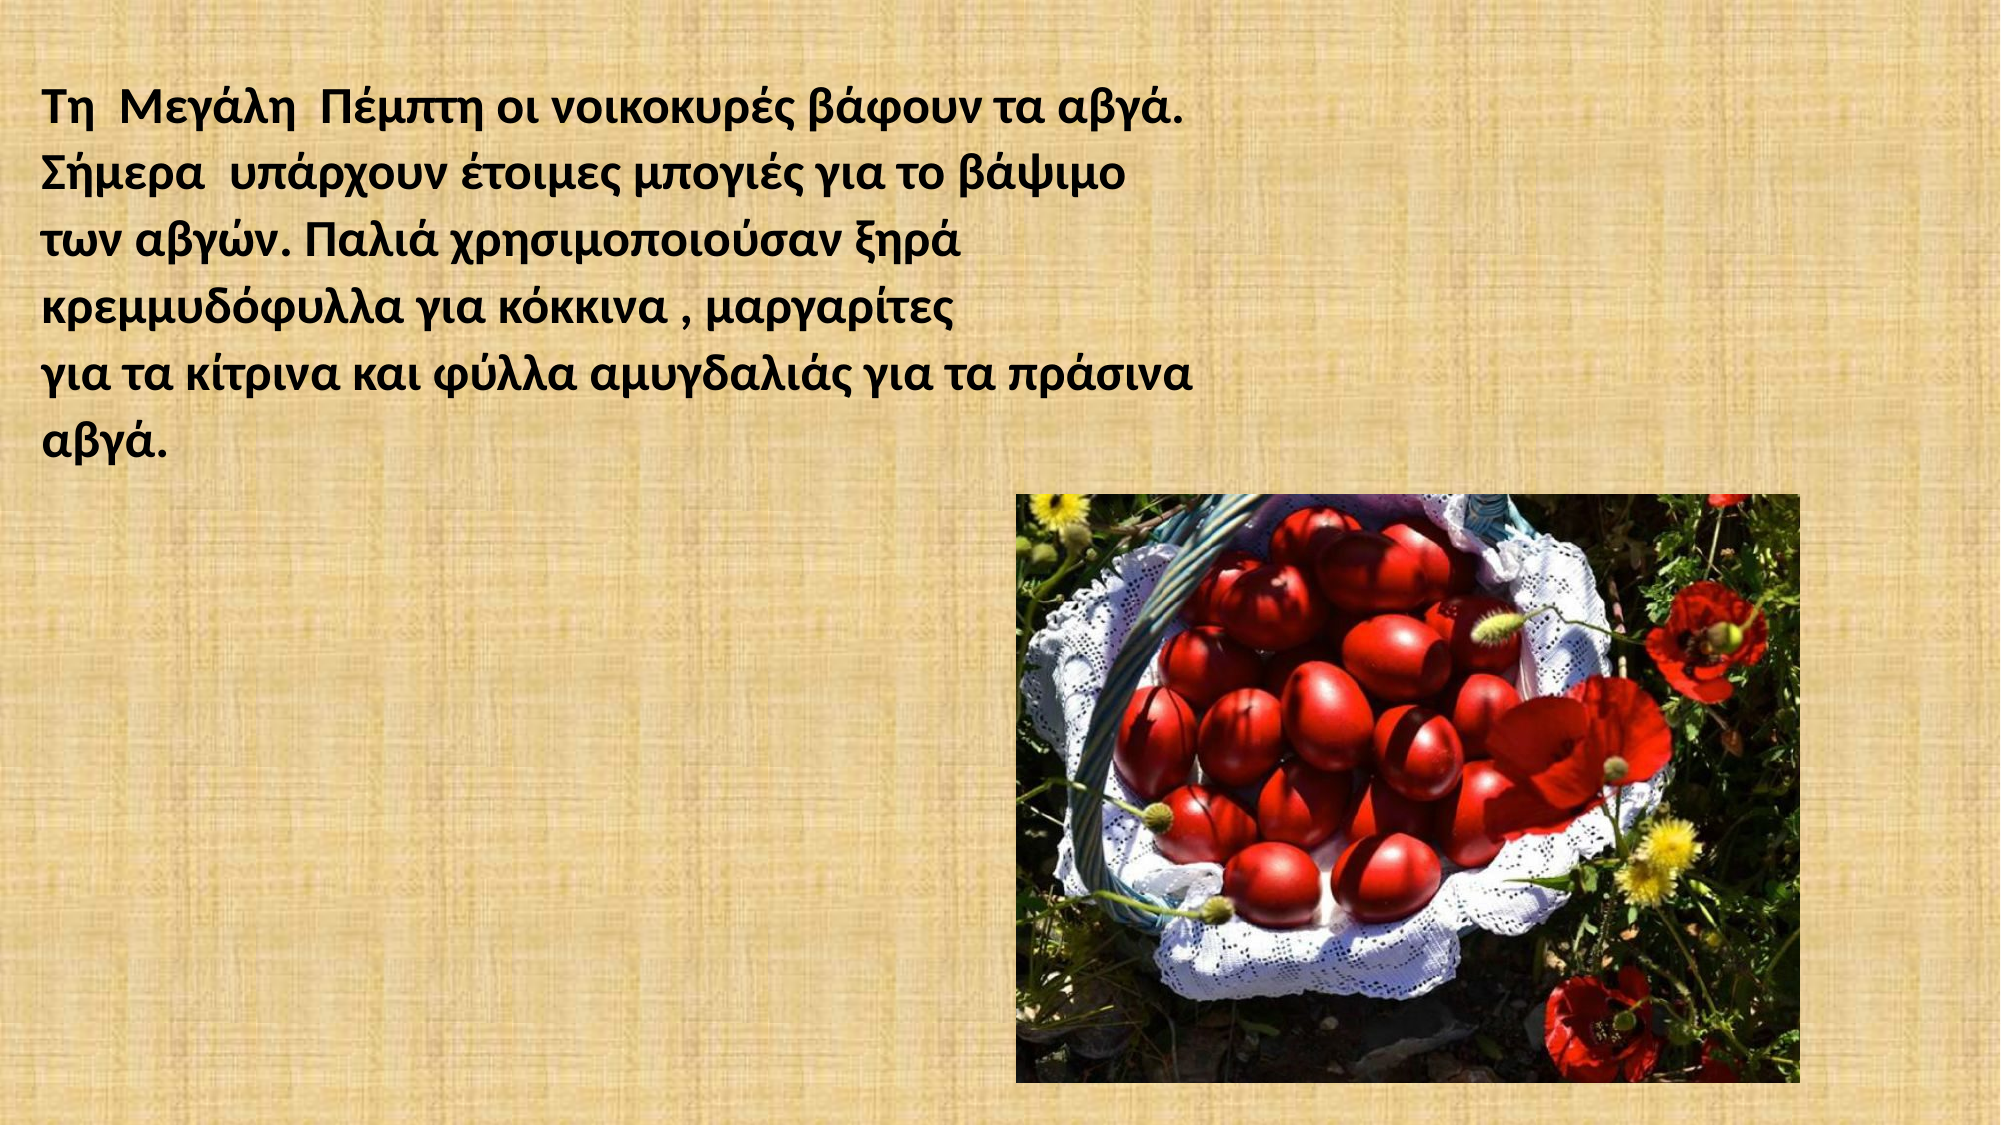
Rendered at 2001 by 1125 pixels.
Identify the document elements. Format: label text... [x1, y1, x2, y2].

text_box Τη Μεγάλη Πέμπτη οι νοικοκυρές βάφουν τα αβγά. Σήμερα υπάρχουν έτοιμες μπογιές για το βάψιμο των αβγών. Παλιά χρησιμοποιούσαν ξηρά κρεμμυδόφυλλα για κόκκινα , μαργαρίτες για τα κίτρινα και φύλλα αμυγδαλιάς για τα πράσινα αβγά. [26, 59, 1232, 476]
picture [0, 0, 2001, 1125]
